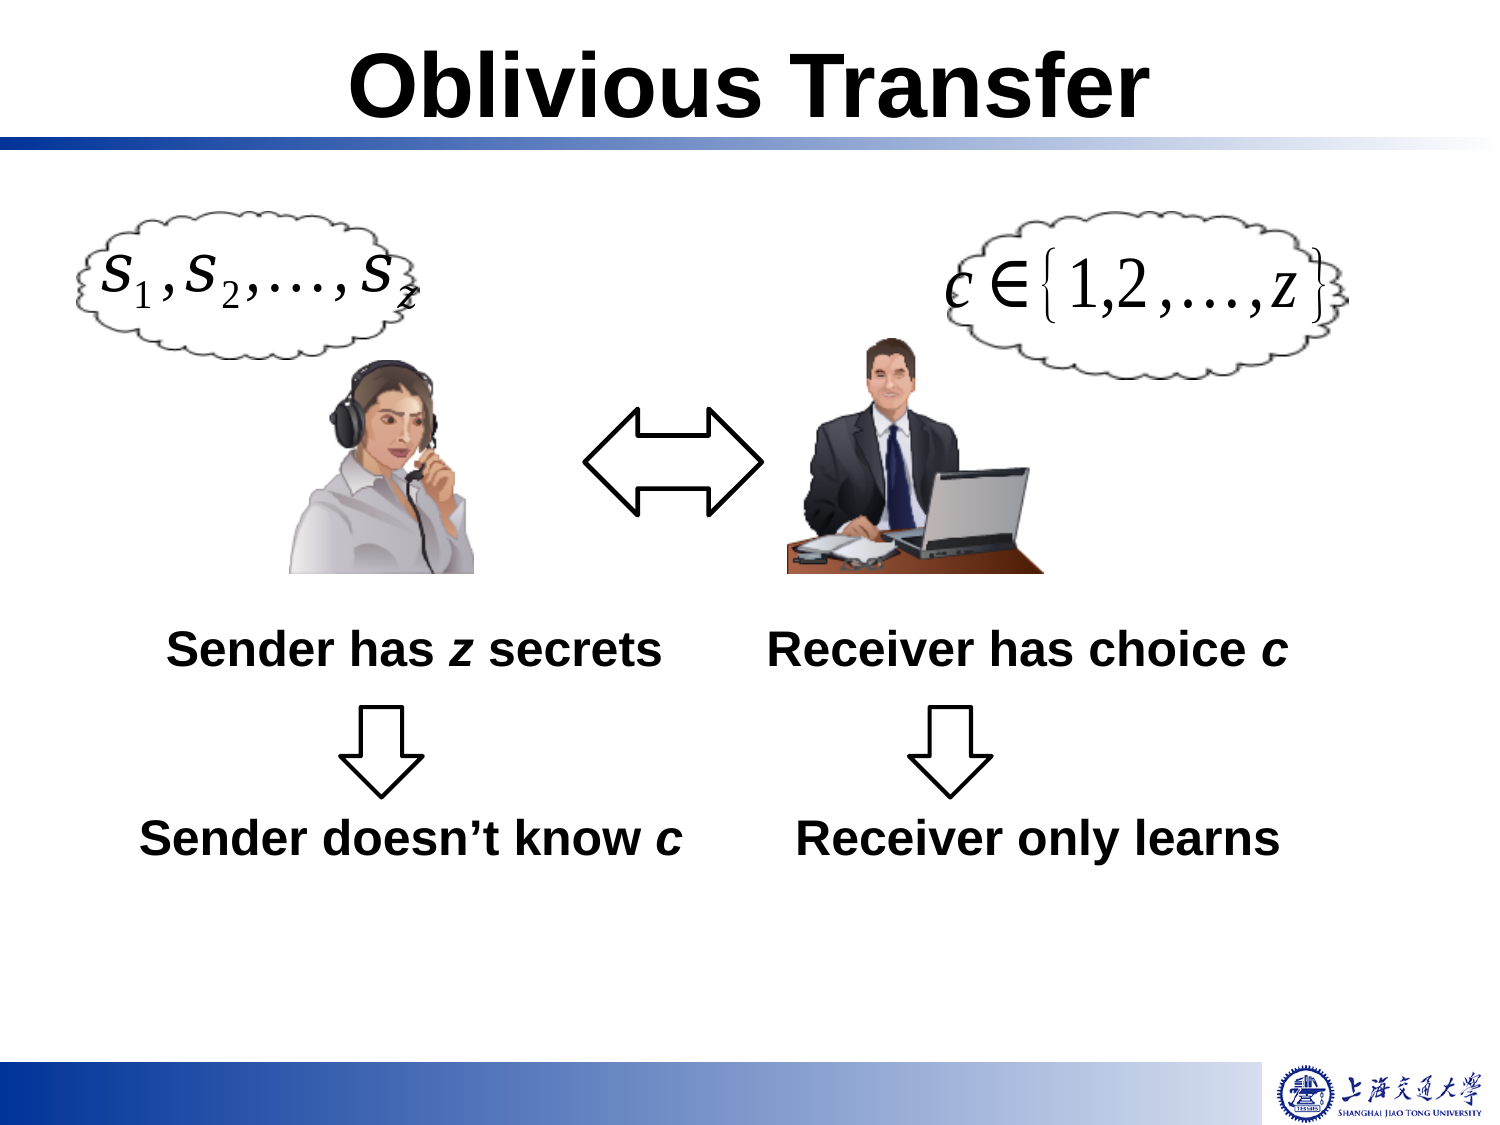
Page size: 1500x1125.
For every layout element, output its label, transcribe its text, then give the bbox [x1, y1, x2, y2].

text_box Receiver has choice c [738, 609, 1317, 684]
text_box [582, 406, 764, 518]
text_box [338, 705, 425, 800]
text_box [907, 705, 994, 800]
text_box Sender doesn’t know c [123, 798, 762, 873]
text_box Sender has z secrets [151, 609, 680, 684]
picture [76, 211, 474, 575]
picture [786, 211, 1350, 575]
title Oblivious Transfer [0, 0, 1500, 163]
picture [1262, 1059, 1500, 1125]
